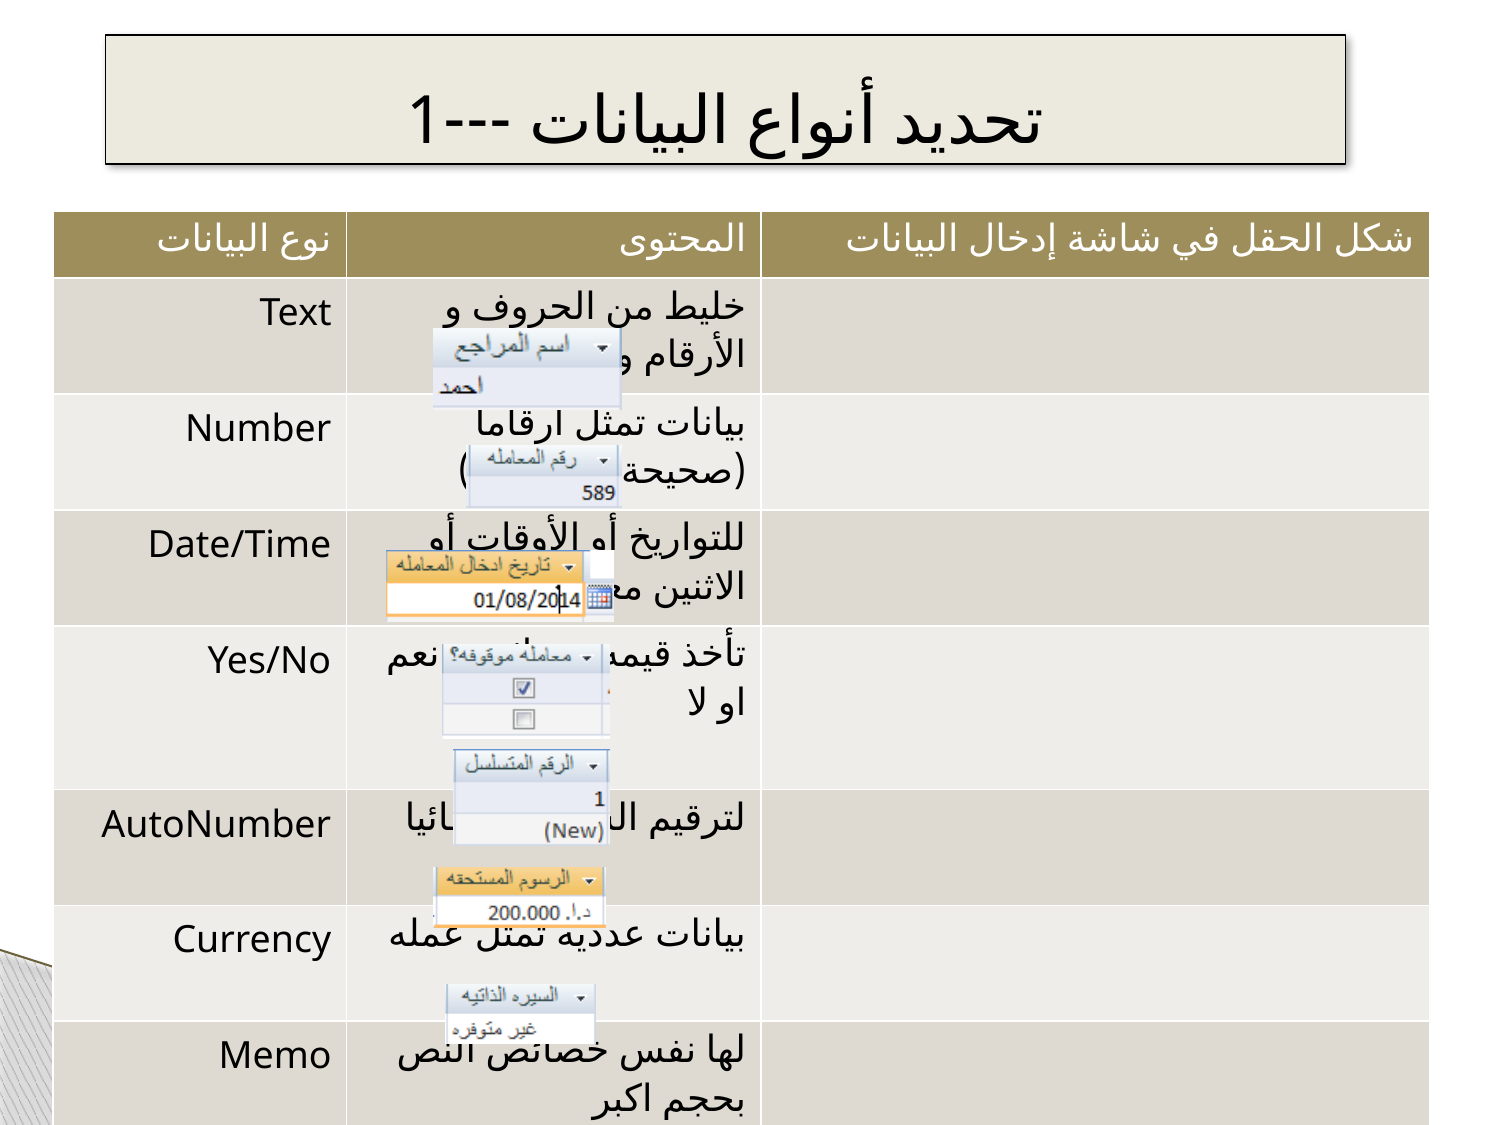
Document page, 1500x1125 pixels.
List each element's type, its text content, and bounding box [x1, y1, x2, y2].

table_cell لها نفس خصائص النص بحجم اكبر [347, 1022, 760, 1125]
table_cell لترقيم السجلات تلقائيا [347, 790, 760, 905]
table_cell بيانات تمثل أرقاما (صحيحة أو كسريه) [347, 395, 760, 509]
table_cell [762, 279, 1429, 393]
table_cell للتواريخ أو الأوقات أو الاثنين معا [347, 511, 760, 625]
picture [442, 644, 610, 739]
table_cell Text [54, 279, 346, 393]
picture [445, 984, 596, 1044]
table_header نوع البيانات [54, 212, 346, 277]
table_header شكل الحقل في شاشة إدخال البيانات [762, 212, 1429, 277]
table_cell تأخذ قيمه من اثنتين نعم او لا [347, 627, 760, 789]
table_cell [762, 627, 1429, 789]
table_cell [762, 511, 1429, 625]
table_cell Date/Time [54, 511, 346, 625]
picture [433, 327, 622, 411]
table_cell Number [54, 395, 346, 509]
table_cell خليط من الحروف و الأرقام و النصوص [347, 279, 760, 393]
picture [466, 445, 622, 508]
picture [386, 550, 614, 622]
picture [433, 866, 606, 929]
table_cell [762, 1022, 1429, 1125]
table_cell Yes/No [54, 627, 346, 789]
table_cell Memo [54, 1022, 346, 1125]
table_header المحتوى [347, 212, 760, 277]
table_cell [762, 790, 1429, 905]
table_cell [762, 395, 1429, 509]
text_box تحديد أنواع البيانات ---1 [105, 35, 1346, 164]
table_cell [762, 906, 1429, 1020]
table_cell AutoNumber [54, 790, 346, 905]
table_cell بيانات عدديه تمثل عمله [347, 906, 760, 1020]
table_cell Currency [54, 906, 346, 1020]
picture [452, 749, 610, 846]
